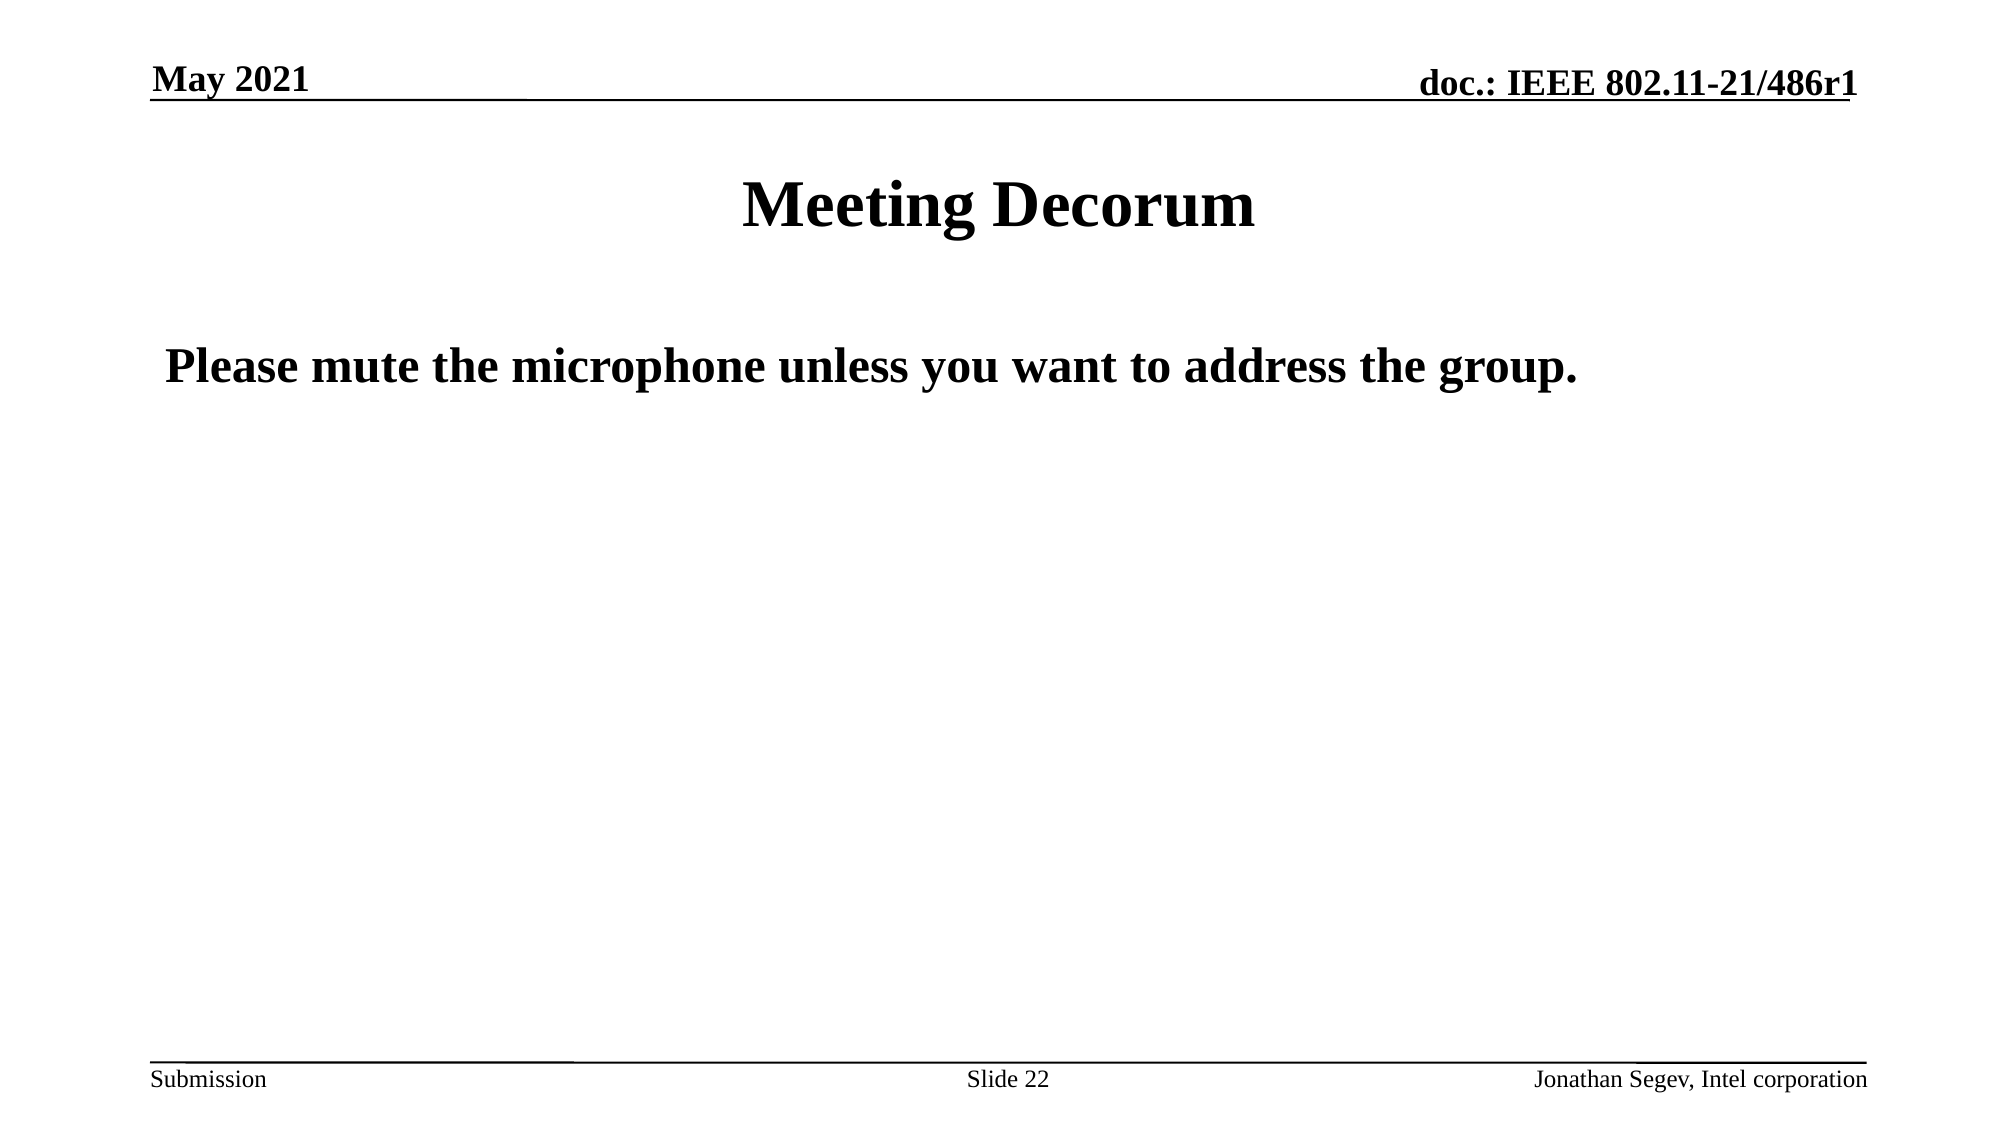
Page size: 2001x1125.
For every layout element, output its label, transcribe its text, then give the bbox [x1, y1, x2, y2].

list Please mute the microphone unless you want to address the group. [149, 324, 1850, 1000]
title Meeting Decorum [149, 112, 1850, 288]
footer Jonathan Segev, Intel corporation [1171, 1061, 1869, 1093]
slide_number Slide 22 [950, 1061, 1067, 1123]
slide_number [152, 54, 563, 100]
